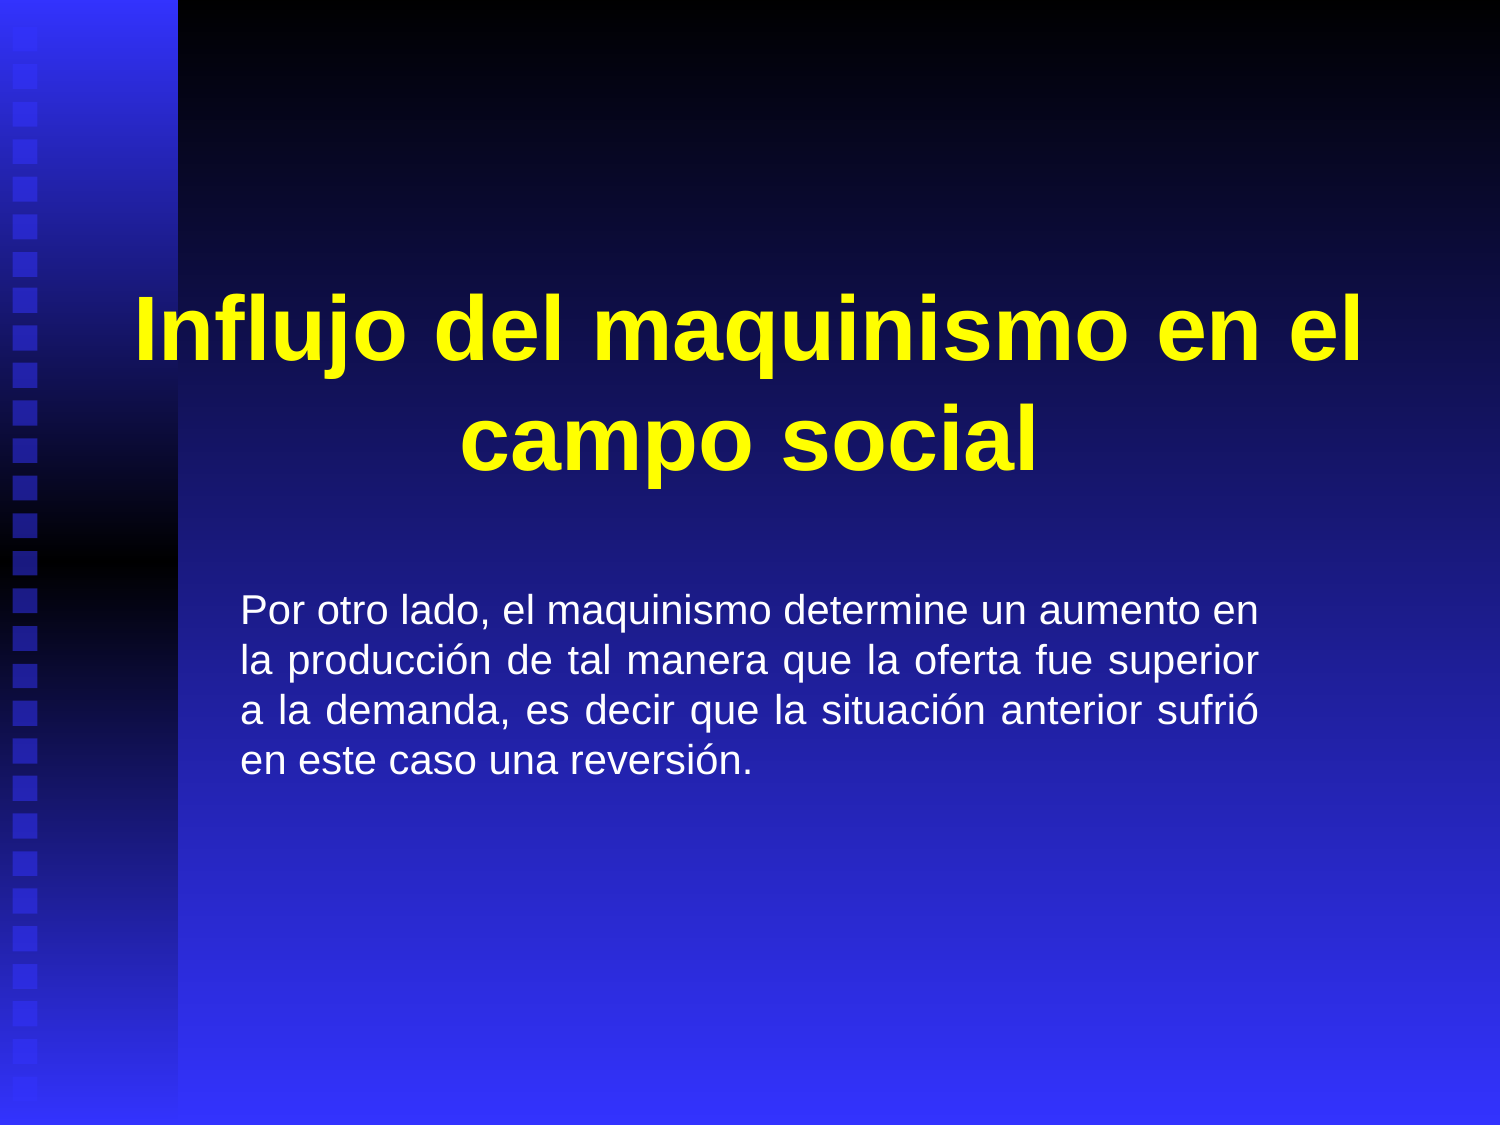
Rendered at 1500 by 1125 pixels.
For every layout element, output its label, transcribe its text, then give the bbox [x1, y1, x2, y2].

title Influjo del maquinismo en el campo social [112, 356, 1388, 512]
subtitle Por otro lado, el maquinismo determine un aumento en la producción de tal manera que la oferta fue superior a la demanda, es decir que la situación anterior sufrió en este caso una reversión. [224, 574, 1276, 863]
